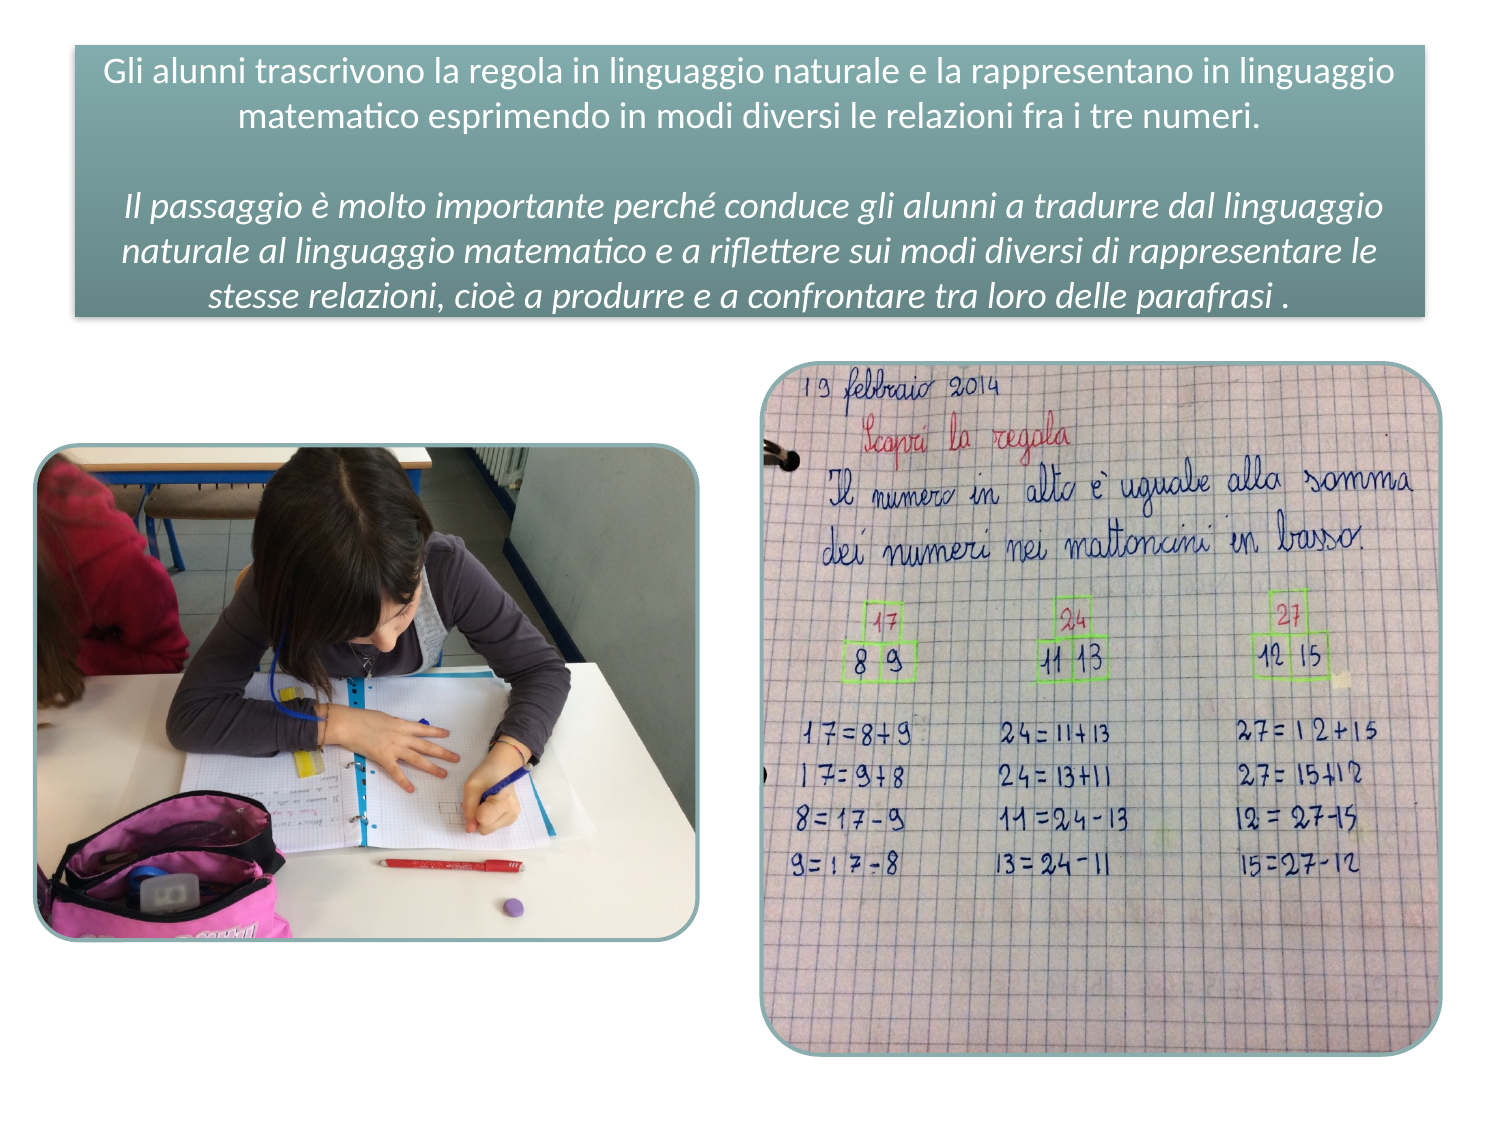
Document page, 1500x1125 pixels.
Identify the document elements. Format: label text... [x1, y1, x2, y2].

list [761, 362, 1441, 1055]
title Gli alunni trascrivono la regola in linguaggio naturale e la rappresentano in linguaggio matematico esprimendo in modi diversi le relazioni fra i tre numeri. Il passaggio è molto importante perché conduce gli alunni a tradurre dal linguaggio naturale al linguaggio matematico e a riflettere sui modi diversi di rappresentare le stesse relazioni, cioè a produrre e a confrontare tra loro delle parafrasi . [75, 45, 1425, 317]
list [34, 445, 698, 941]
